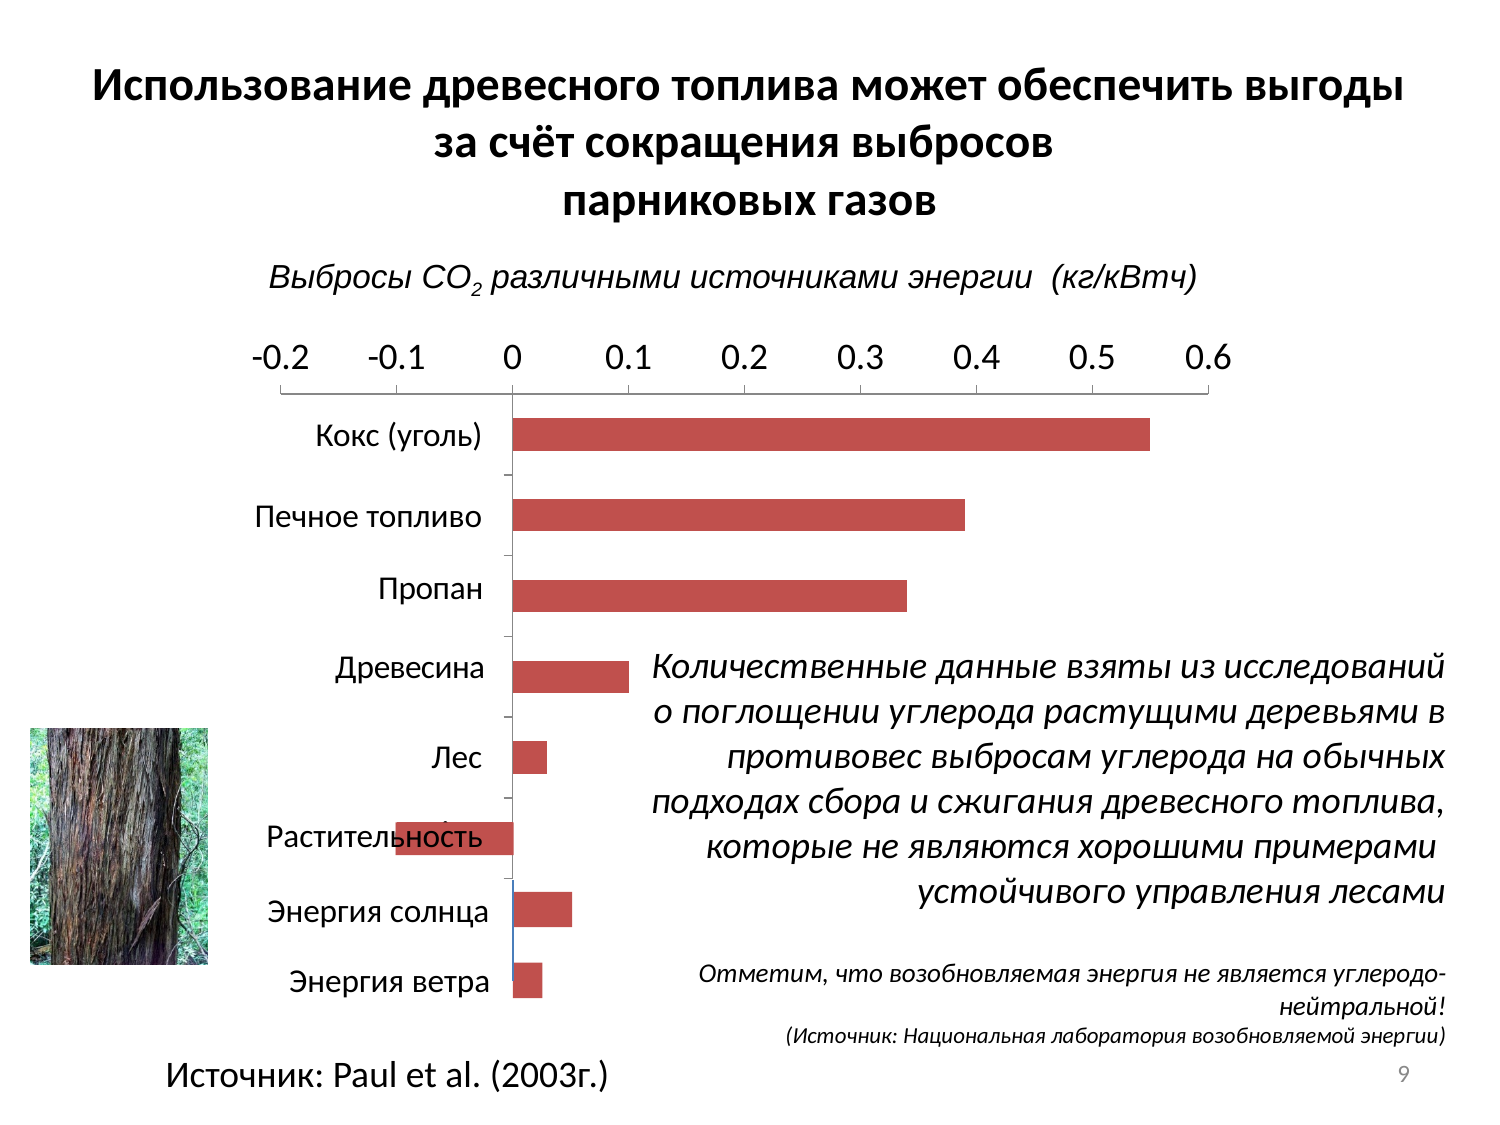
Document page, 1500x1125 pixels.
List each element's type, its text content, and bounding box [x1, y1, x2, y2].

text_box Энергия солнца [242, 910, 505, 937]
text_box Выбросы CO2 различными источниками энергии (кг/кВтч) [253, 247, 1282, 308]
text_box [511, 961, 544, 1000]
title Использование древесного топлива может обеспечить выгоды за счёт сокращения выбросов парниковых газов [75, 45, 1425, 233]
text_box Энергия ветра [265, 952, 506, 1007]
text_box Количественные данные взяты из исследований о поглощении углерода растущими деревьями в противовес выбросам углерода на обычных подходах сбора и сжигания древесного топлива, которые не являются хорошими примерами устойчивого управления лесами Отметим, что возобновляемая энергия не является углеродо-нейтральной! (Источник: Национальная лаборатория возобновляемой энергии) [627, 633, 1461, 1056]
chart [223, 310, 1252, 902]
text_box [518, 910, 574, 929]
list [30, 728, 209, 966]
text_box Источник: Paul et al. (2003г.) [150, 1042, 625, 1103]
slide_number 9 [1074, 1056, 1425, 1103]
